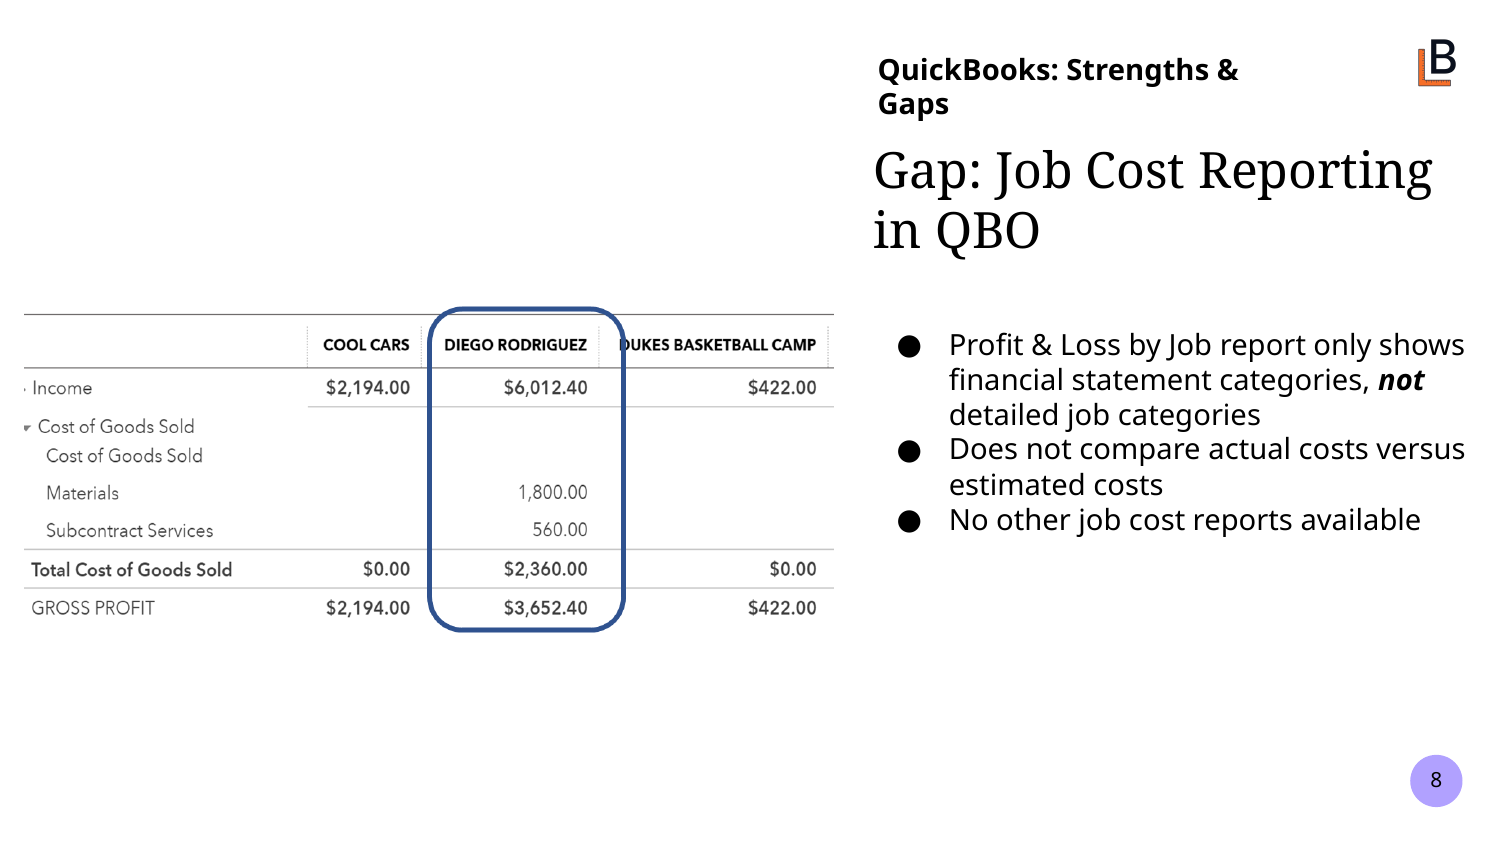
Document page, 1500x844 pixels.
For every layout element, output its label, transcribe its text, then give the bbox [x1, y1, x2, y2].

slide_number ‹#› [1391, 748, 1482, 814]
list Profit & Loss by Job report only shows financial statement categories, not detailed job categories Does not compare actual costs versus estimated costs No other job cost reports available [858, 310, 1482, 736]
title QuickBooks: Strengths & Gaps [862, 53, 1313, 119]
list Gap: Job Cost Reporting in QBO [858, 123, 1471, 257]
picture [1409, 36, 1463, 90]
picture [24, 297, 834, 638]
